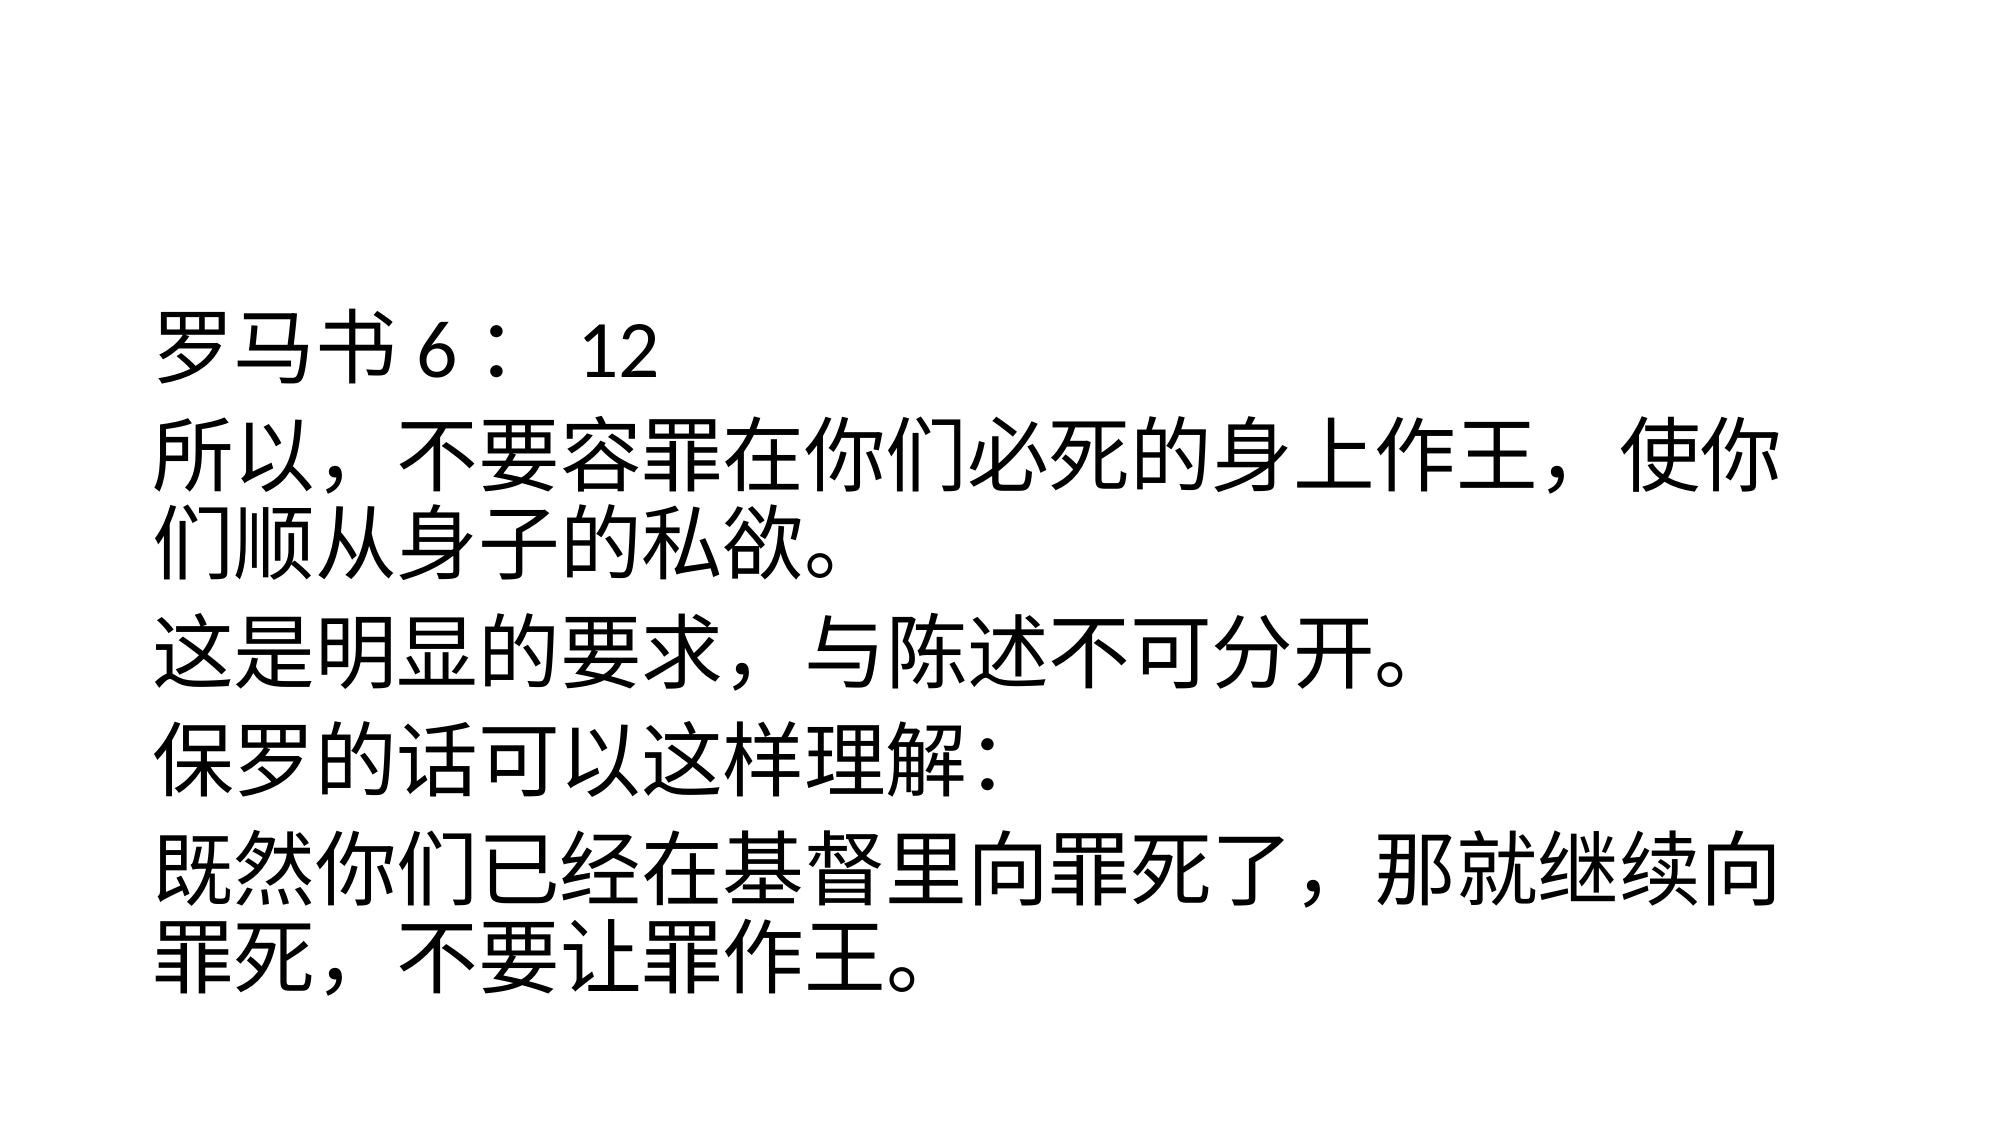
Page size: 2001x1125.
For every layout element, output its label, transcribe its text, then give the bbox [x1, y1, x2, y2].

list 罗马书6：12 所以，不要容罪在你们必死的身上作王，使你们顺从身子的私欲。 这是明显的要求，与陈述不可分开。 保罗的话可以这样理解： 既然你们已经在基督里向罪死了，那就继续向罪死，不要让罪作王。 [137, 299, 1863, 1014]
